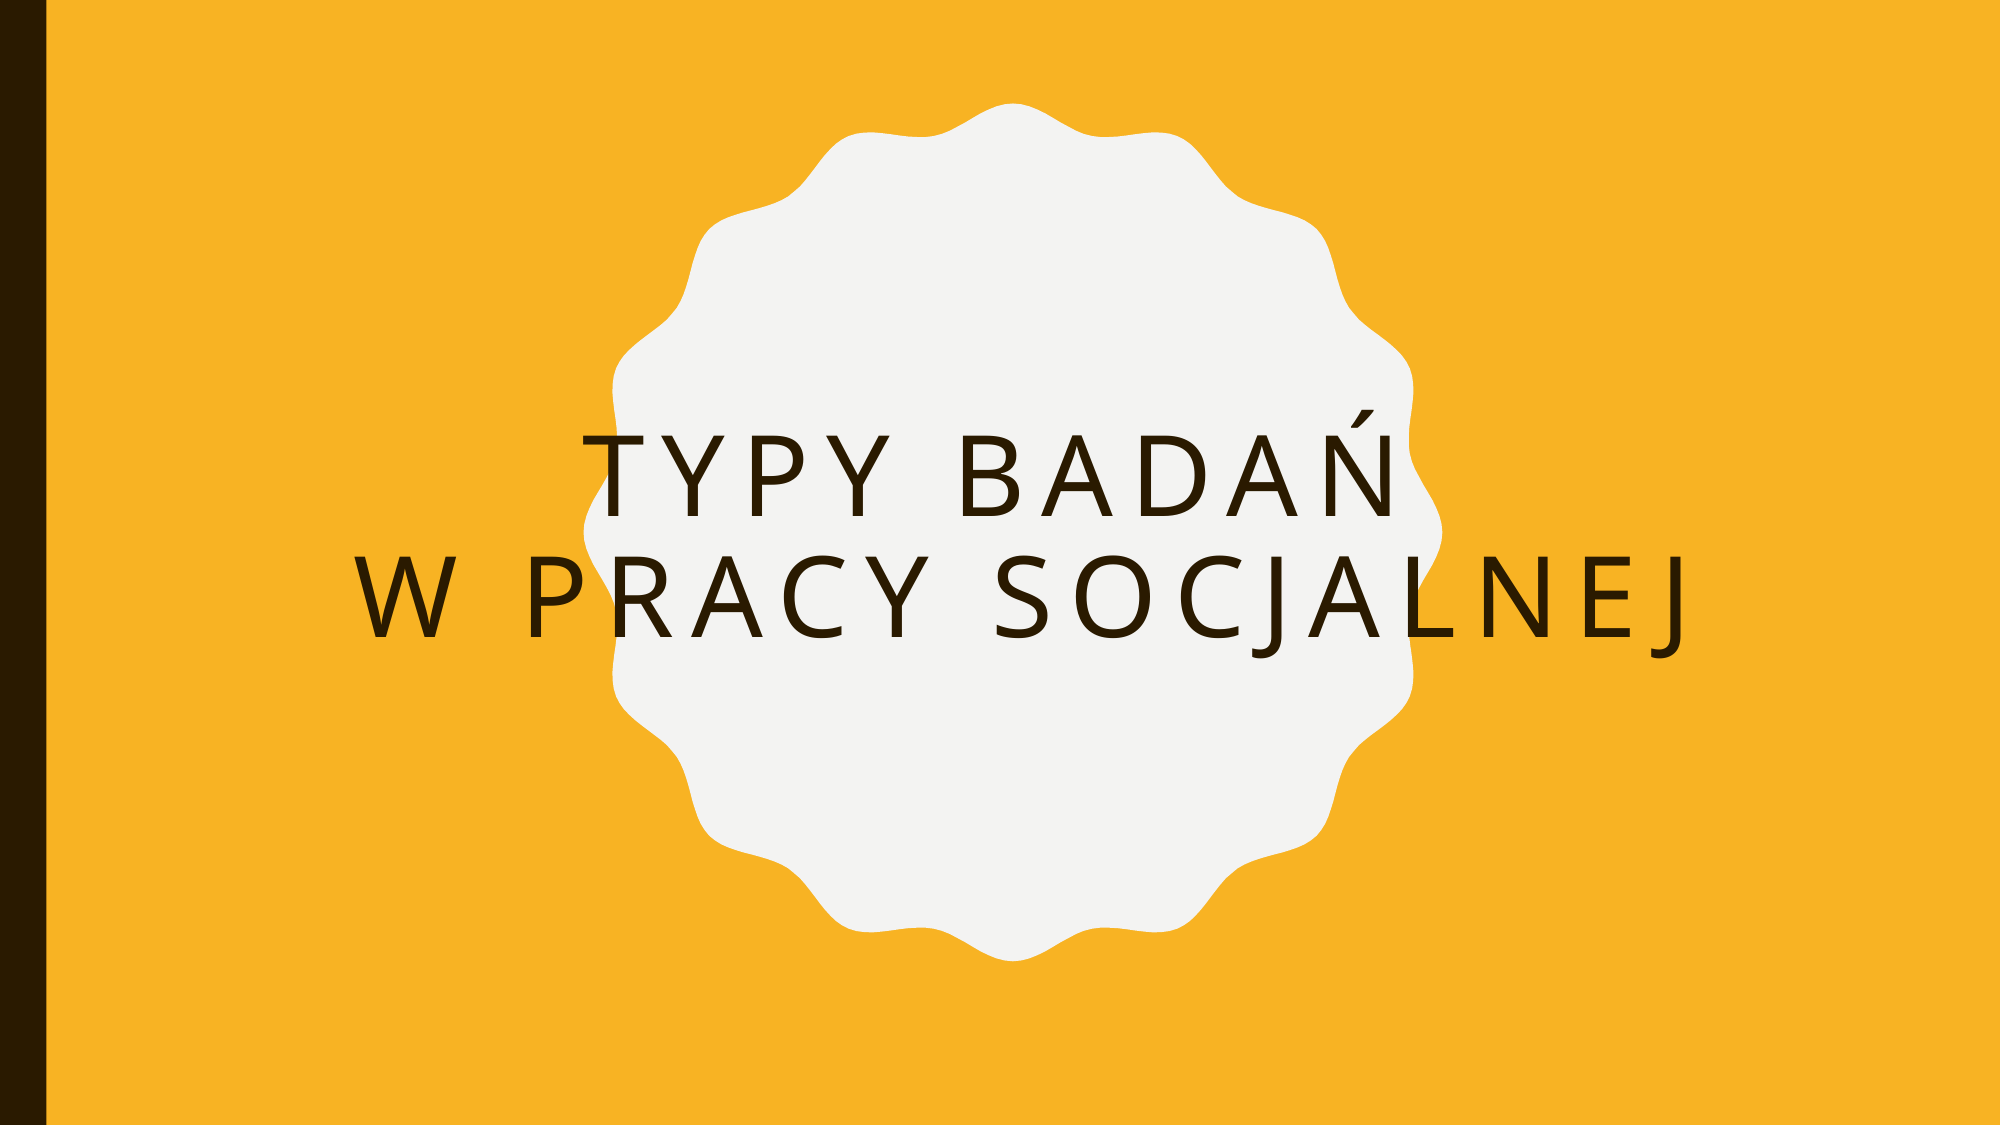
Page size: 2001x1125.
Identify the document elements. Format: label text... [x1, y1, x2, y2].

title Typy badań w pracy socjalnej [176, 180, 1870, 902]
